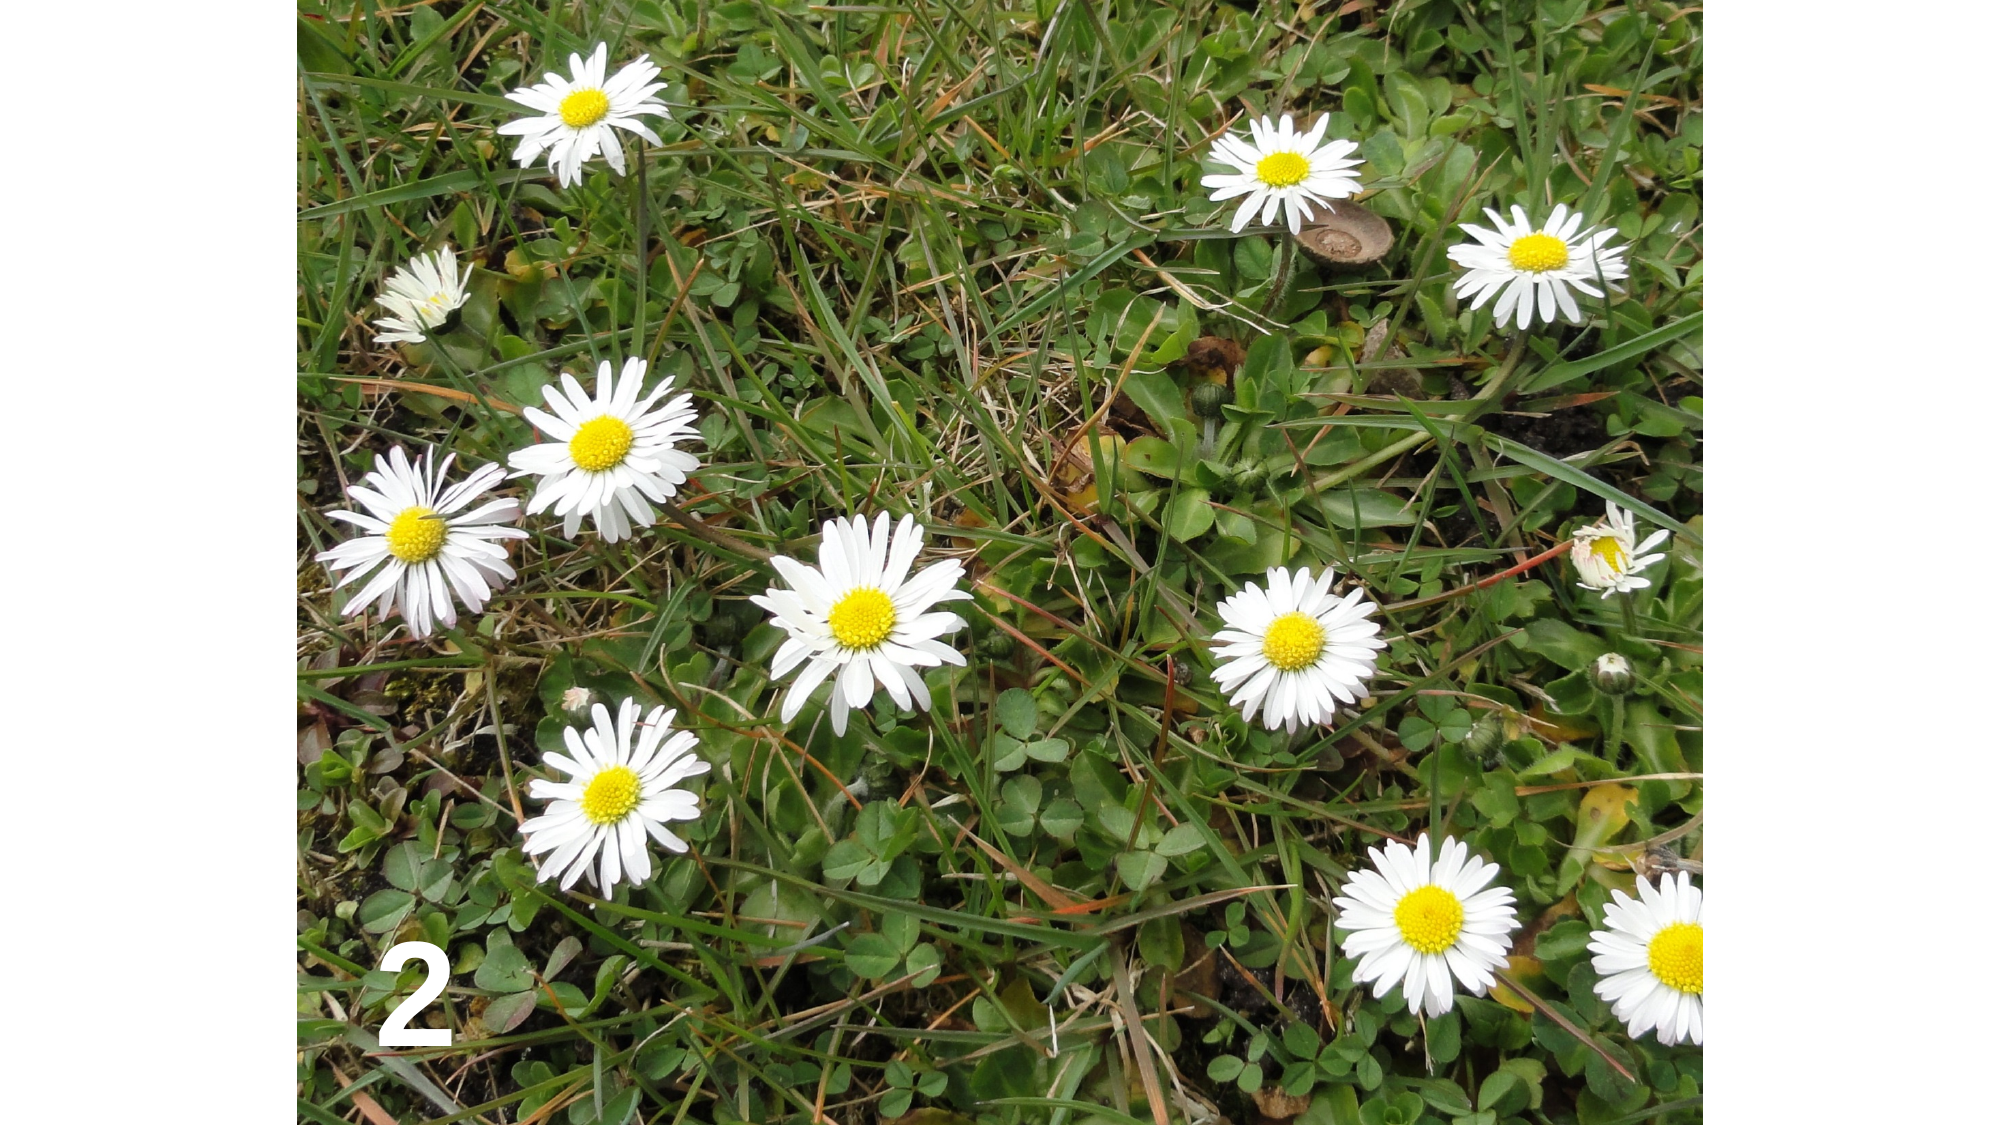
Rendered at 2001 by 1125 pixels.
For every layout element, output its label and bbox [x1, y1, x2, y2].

picture [297, 0, 1703, 1125]
